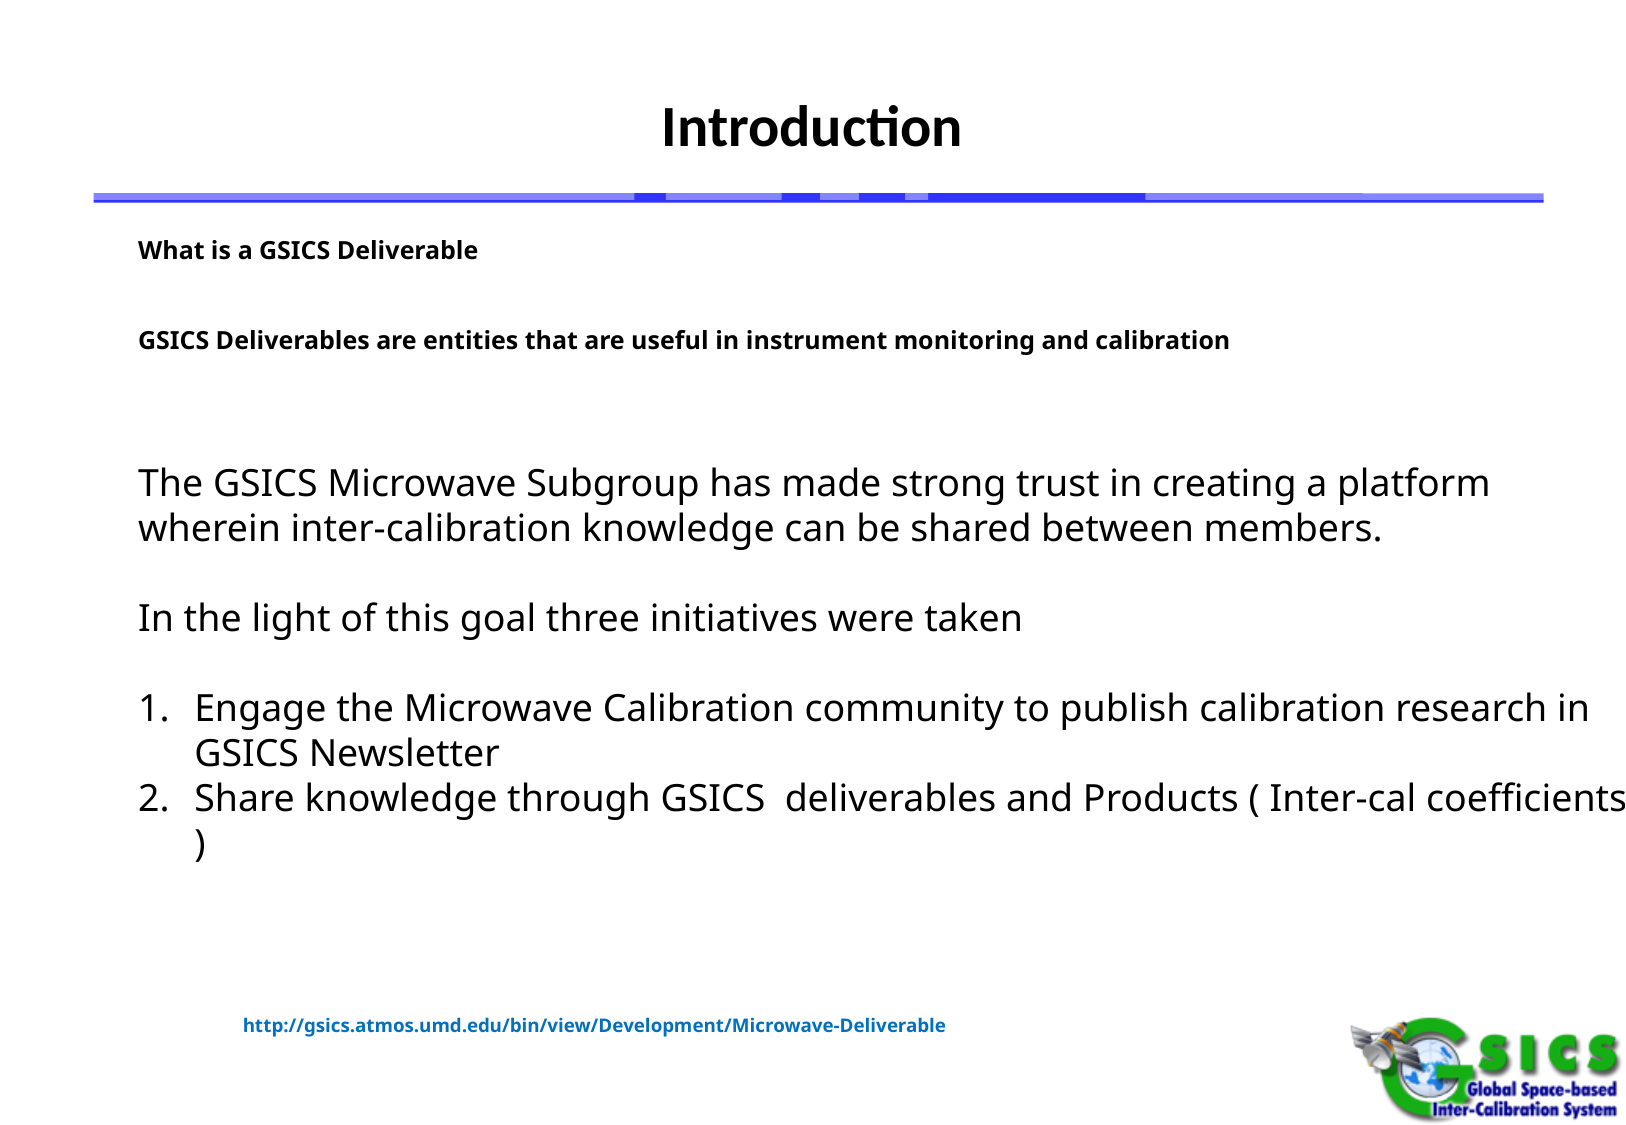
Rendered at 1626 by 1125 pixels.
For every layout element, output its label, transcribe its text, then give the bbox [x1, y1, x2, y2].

text_box http://gsics.atmos.umd.edu/bin/view/Development/Microwave-Deliverable [228, 984, 1208, 1044]
picture [1343, 1010, 1625, 1125]
text_box The GSICS Microwave Subgroup has made strong trust in creating a platform wherein inter-calibration knowledge can be shared between members. In the light of this goal three initiatives were taken Engage the Microwave Calibration community to publish calibration research in GSICS Newsletter Share knowledge through GSICS deliverables and Products ( Inter-cal coefficients ) [123, 451, 1625, 916]
text_box What is a GSICS Deliverable GSICS Deliverables are entities that are useful in instrument monitoring and calibration [123, 226, 1507, 362]
title Introduction [80, 44, 1544, 202]
